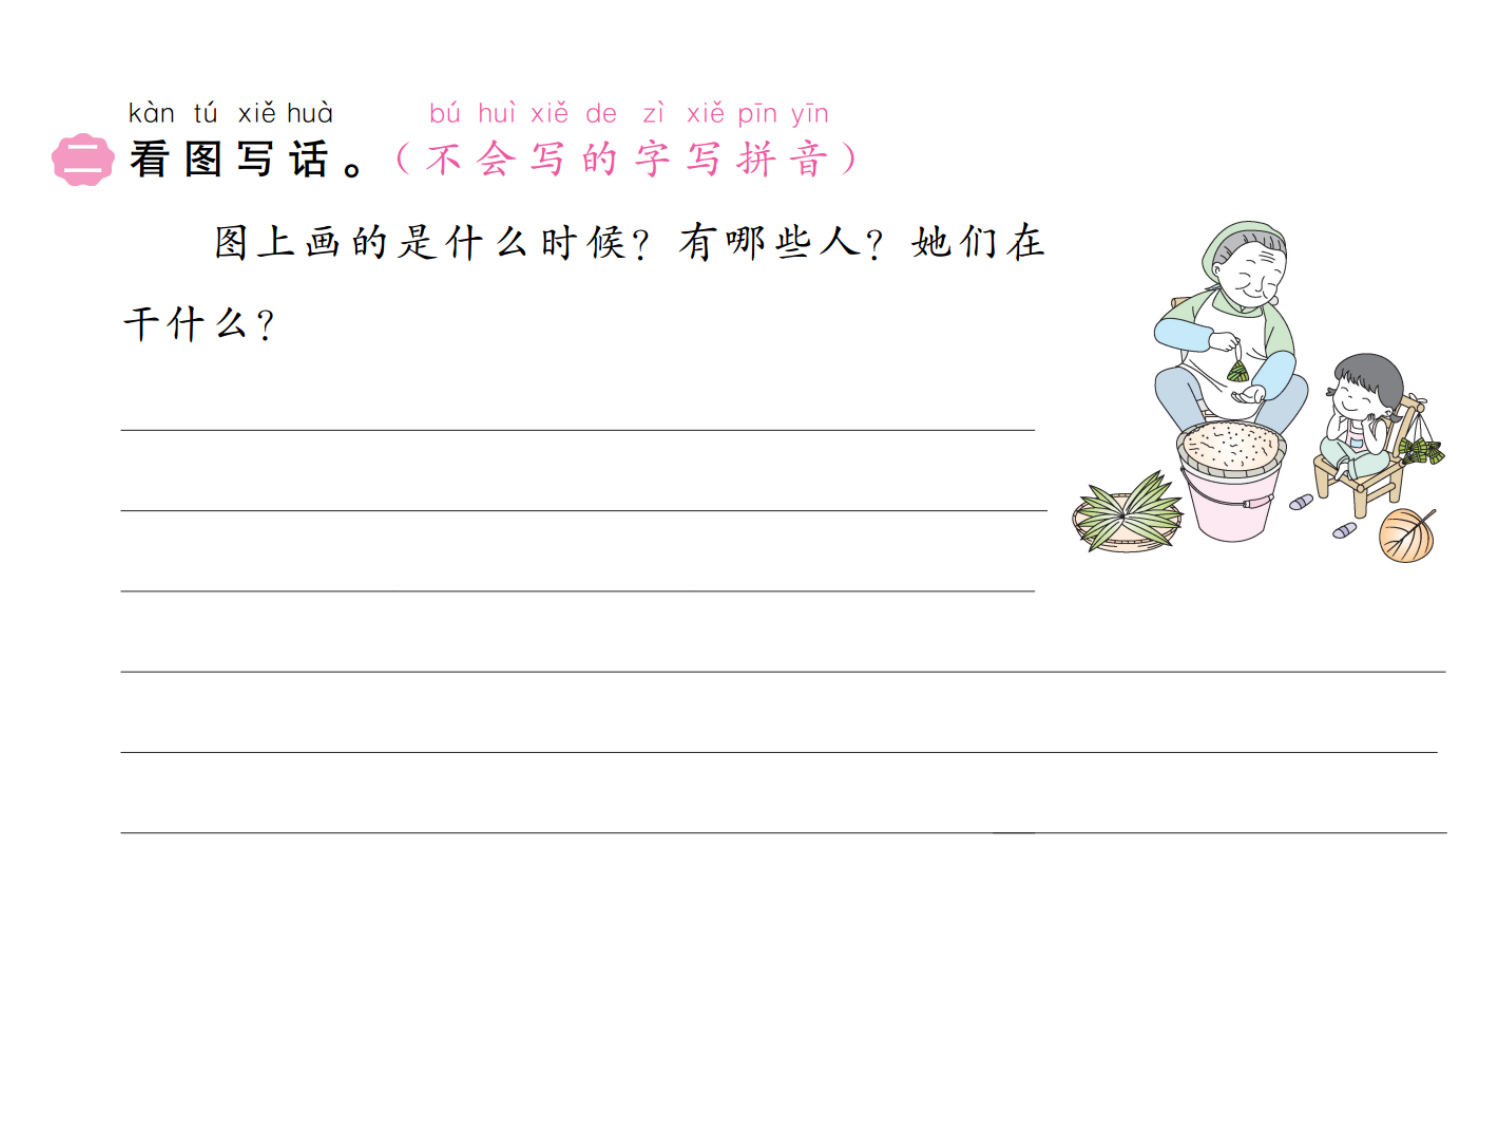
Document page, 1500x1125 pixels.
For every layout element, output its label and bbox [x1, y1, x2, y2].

picture [41, 92, 1459, 846]
